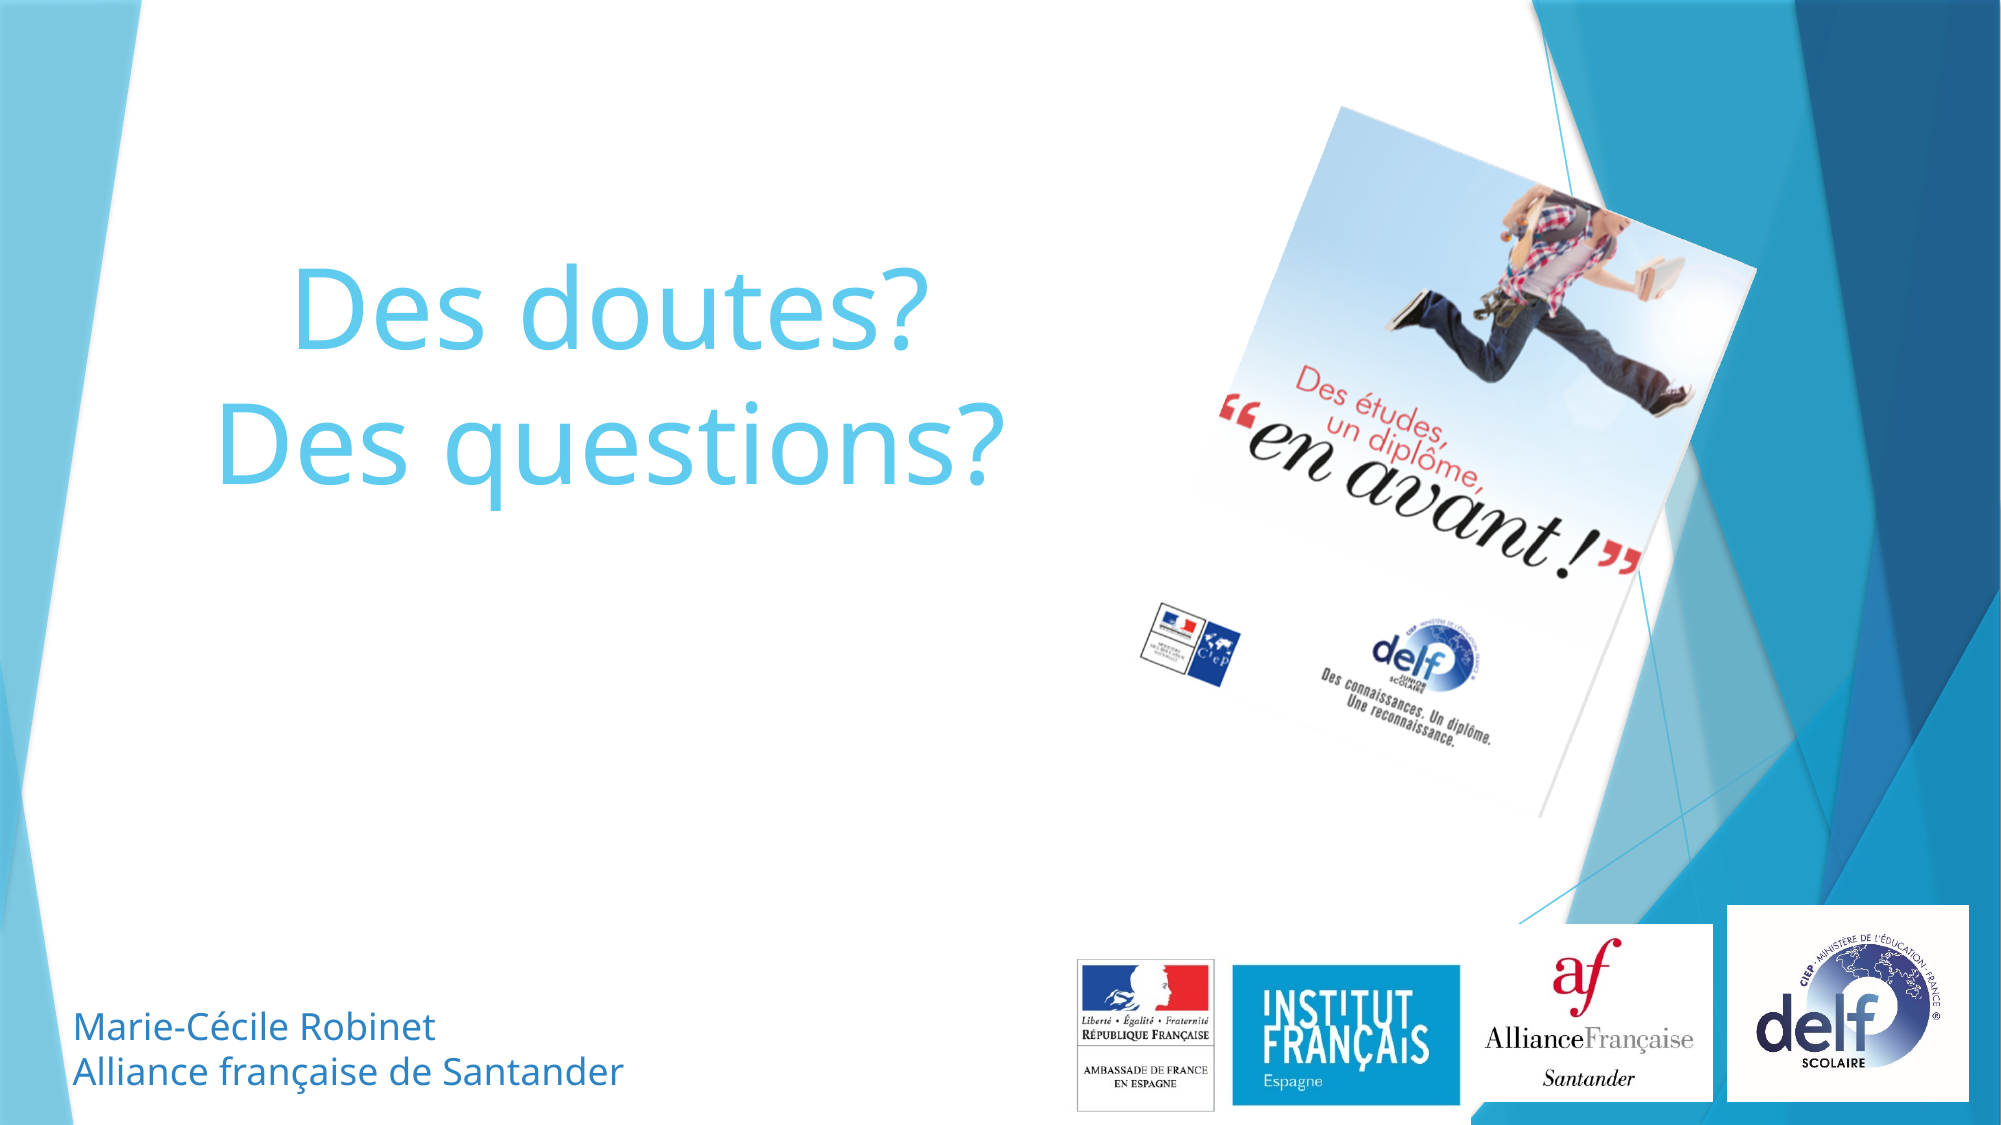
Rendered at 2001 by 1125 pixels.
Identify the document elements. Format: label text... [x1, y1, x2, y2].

picture [1065, 924, 1713, 1125]
title Des doutes? Des questions? [174, 193, 1075, 515]
picture [1126, 106, 1757, 818]
text_box Marie-Cécile Robinet Alliance française de Santander [57, 995, 673, 1101]
picture [1727, 905, 1969, 1103]
